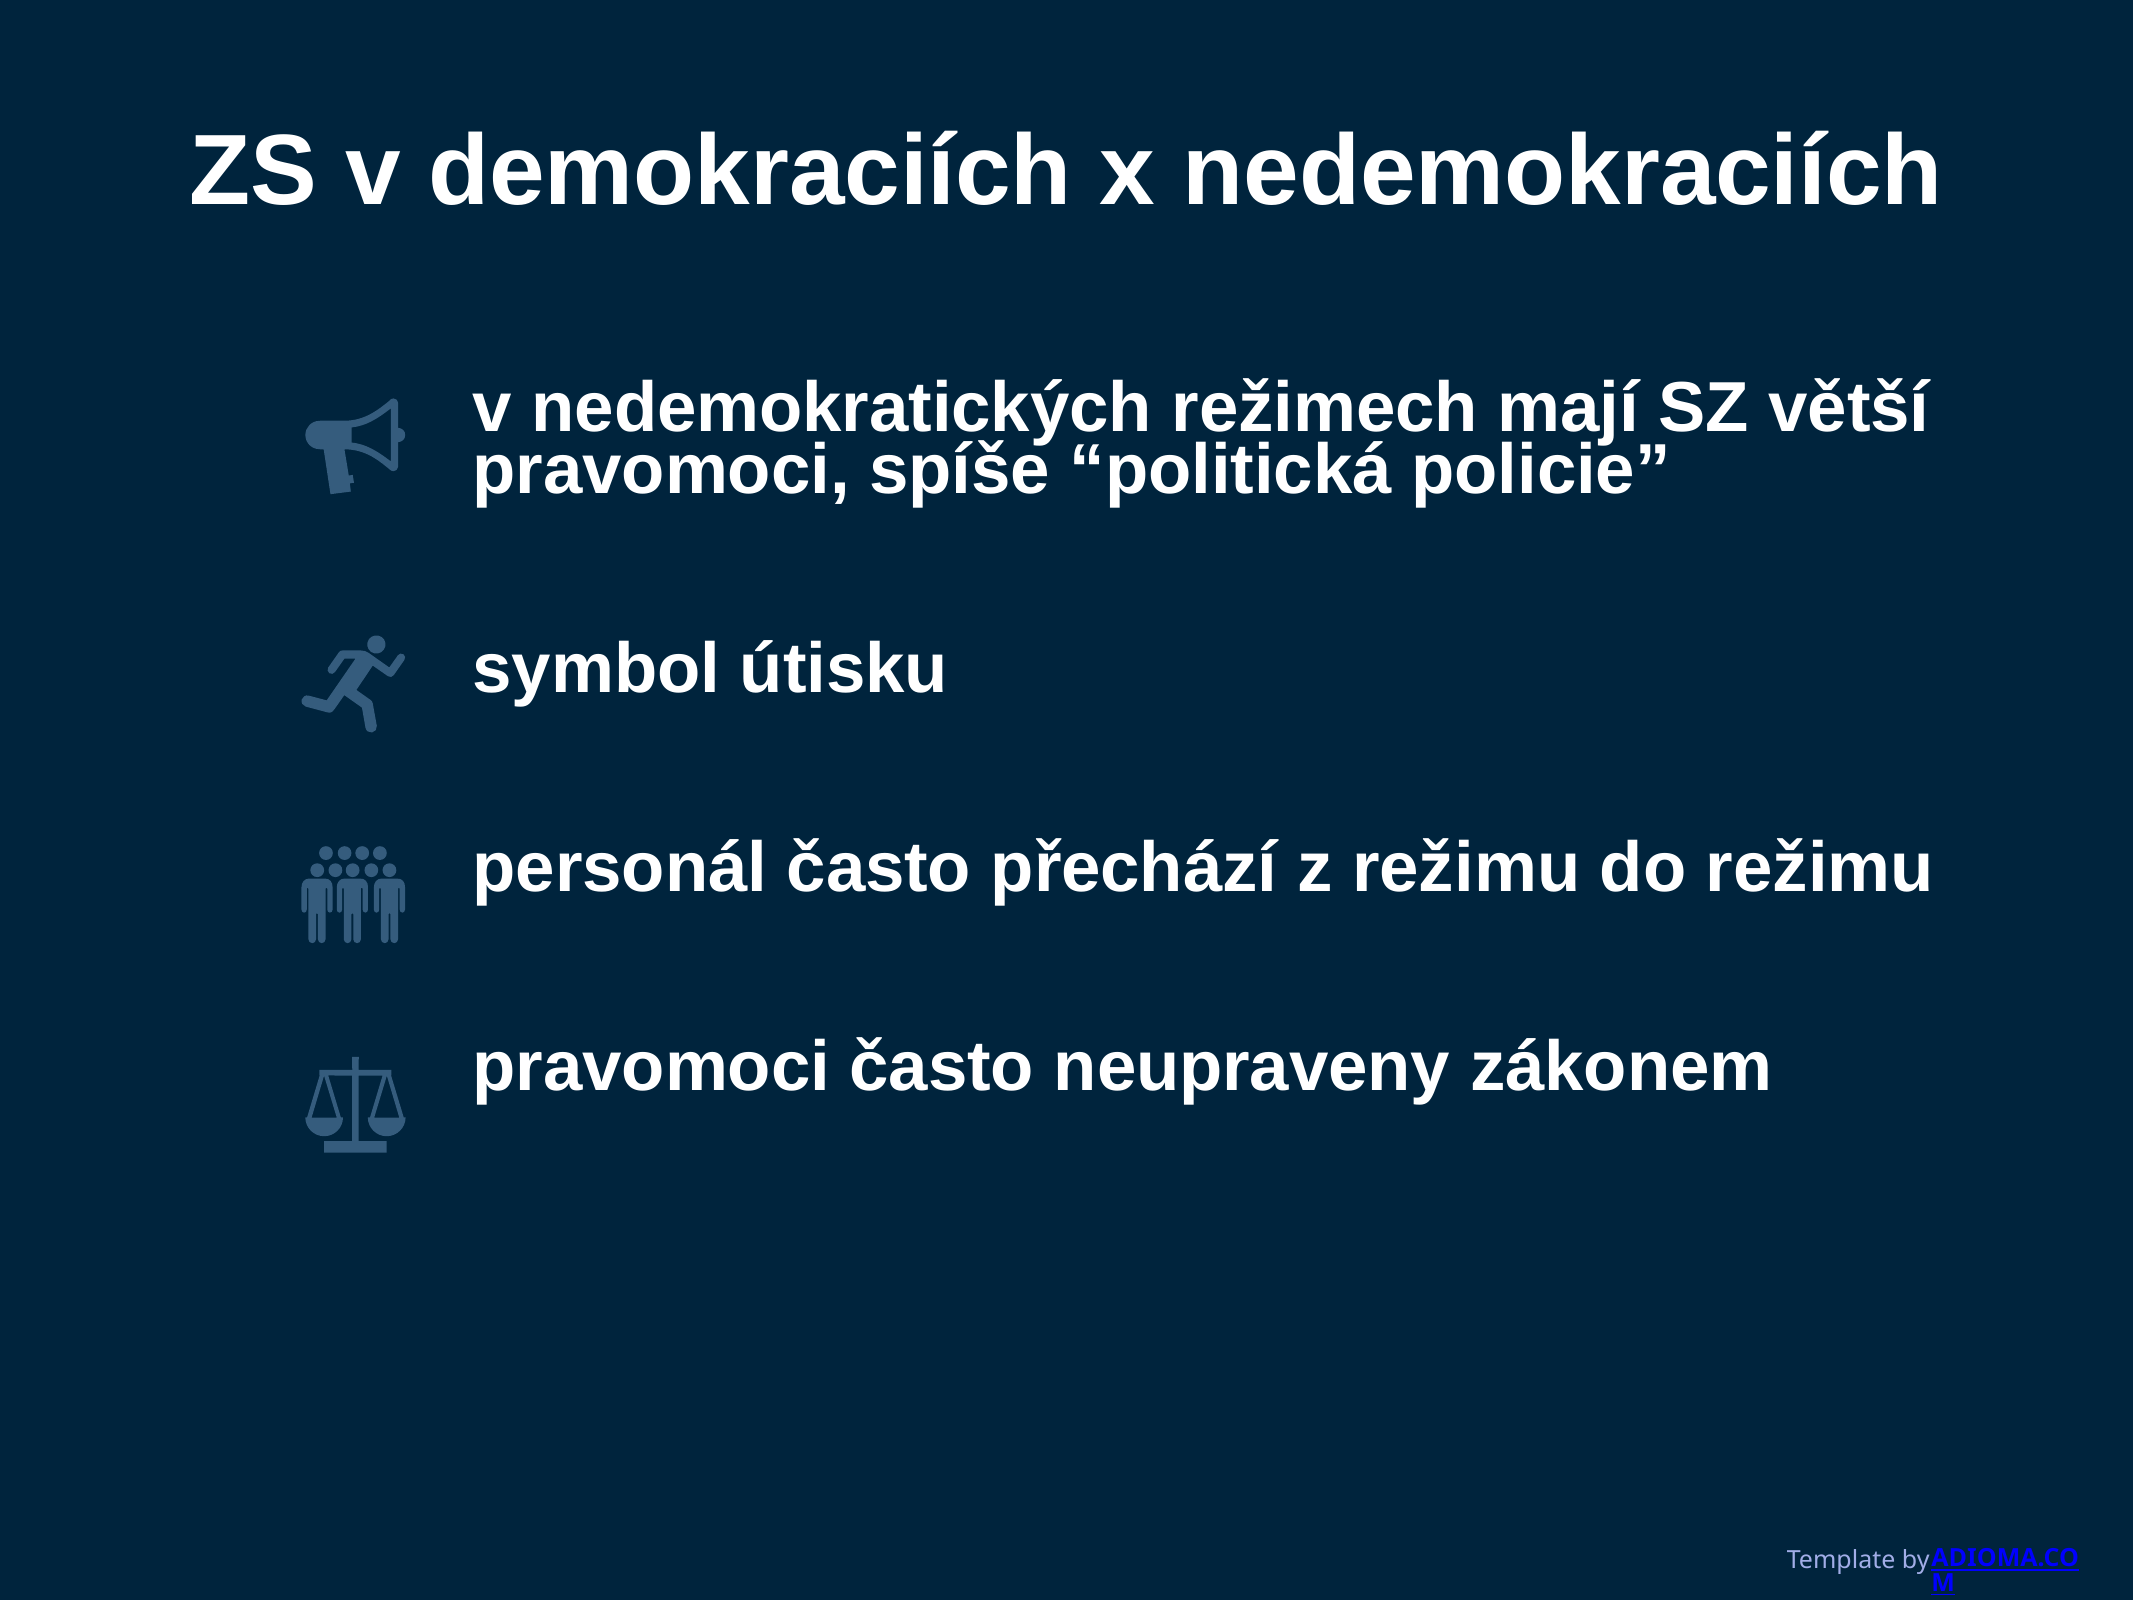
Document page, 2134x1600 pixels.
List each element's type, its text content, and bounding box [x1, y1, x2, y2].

text_box [301, 635, 406, 733]
text_box [305, 1056, 406, 1153]
text_box [355, 846, 370, 860]
text_box ZS v demokraciích x nedemokraciích [106, 107, 2028, 375]
text_box [372, 846, 387, 860]
text_box [305, 398, 406, 495]
text_box [337, 846, 352, 860]
text_box [319, 846, 333, 860]
text_box [373, 863, 406, 944]
text_box v nedemokratických režimech mají SZ větší pravomoci, spíše “politická policie” symbol útisku personál často přechází z režimu do režimu pravomoci často neupraveny zákonem [457, 374, 1994, 1137]
text_box [336, 863, 368, 944]
text_box [328, 863, 343, 878]
text_box [301, 863, 333, 944]
text_box [364, 863, 379, 878]
